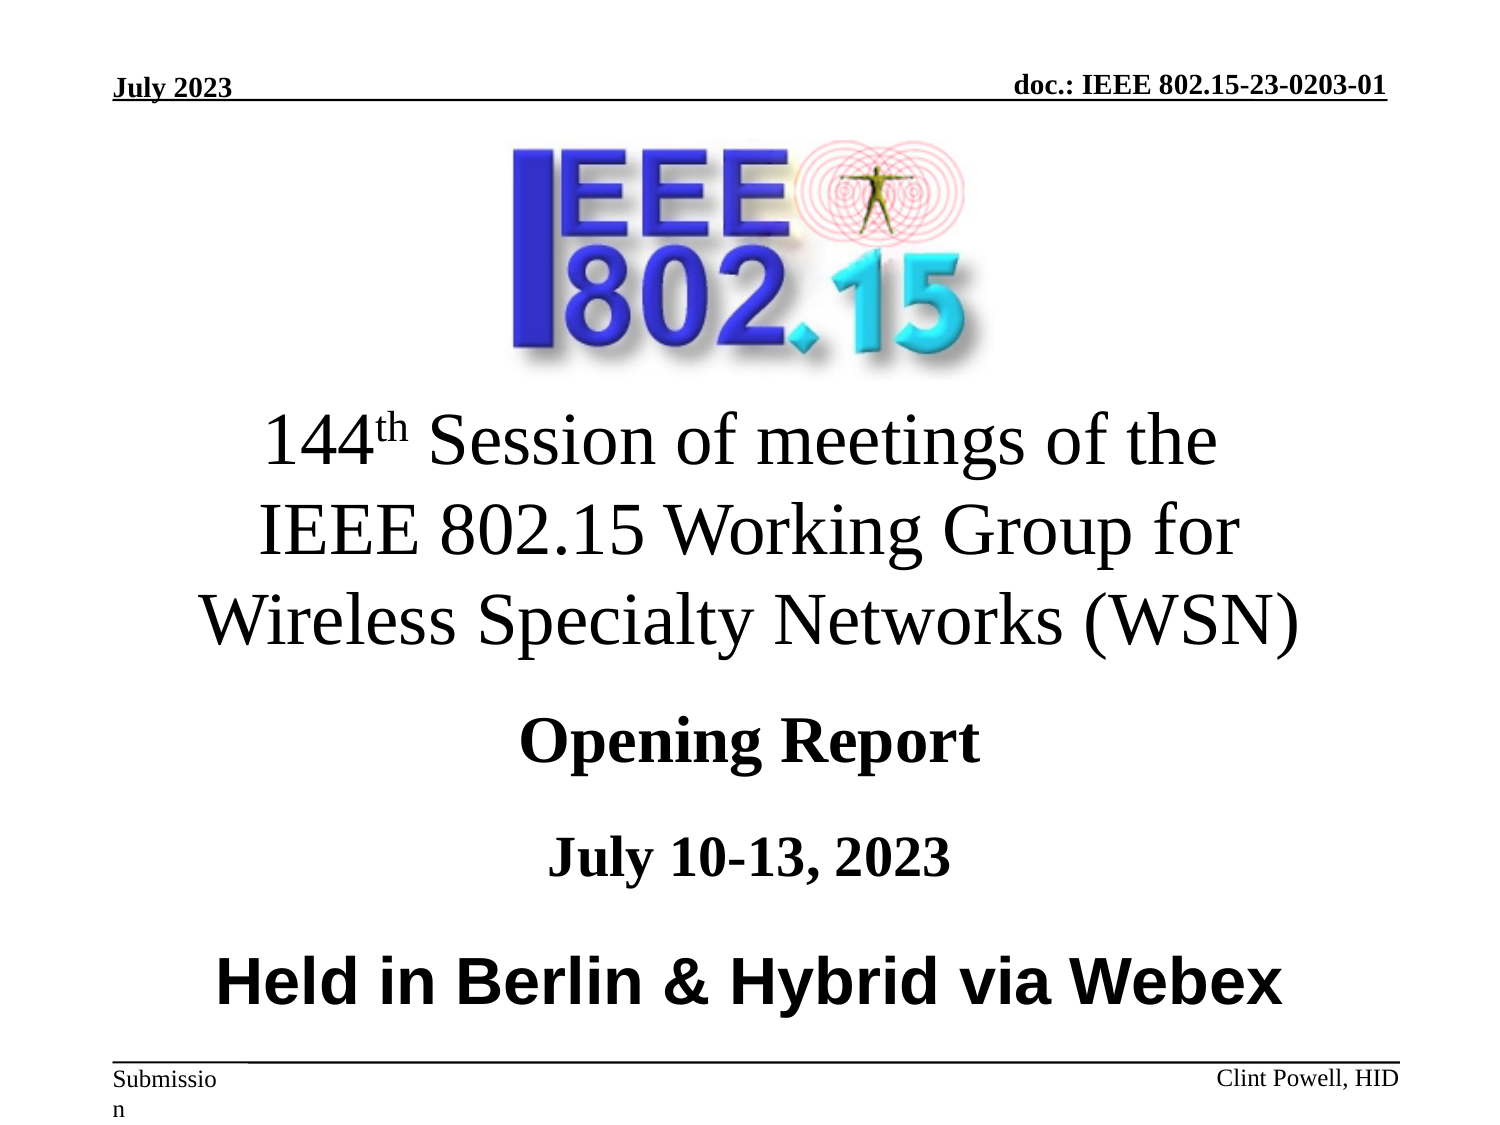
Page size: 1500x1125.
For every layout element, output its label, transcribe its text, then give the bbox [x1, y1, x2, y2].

title 144th Session of meetings of the IEEE 802.15 Working Group for Wireless Specialty Networks (WSN) [112, 385, 1388, 573]
subtitle Opening Report July 10-13, 2023 Held in Berlin & Hybrid via Webex [137, 650, 1363, 1063]
picture [505, 138, 995, 380]
